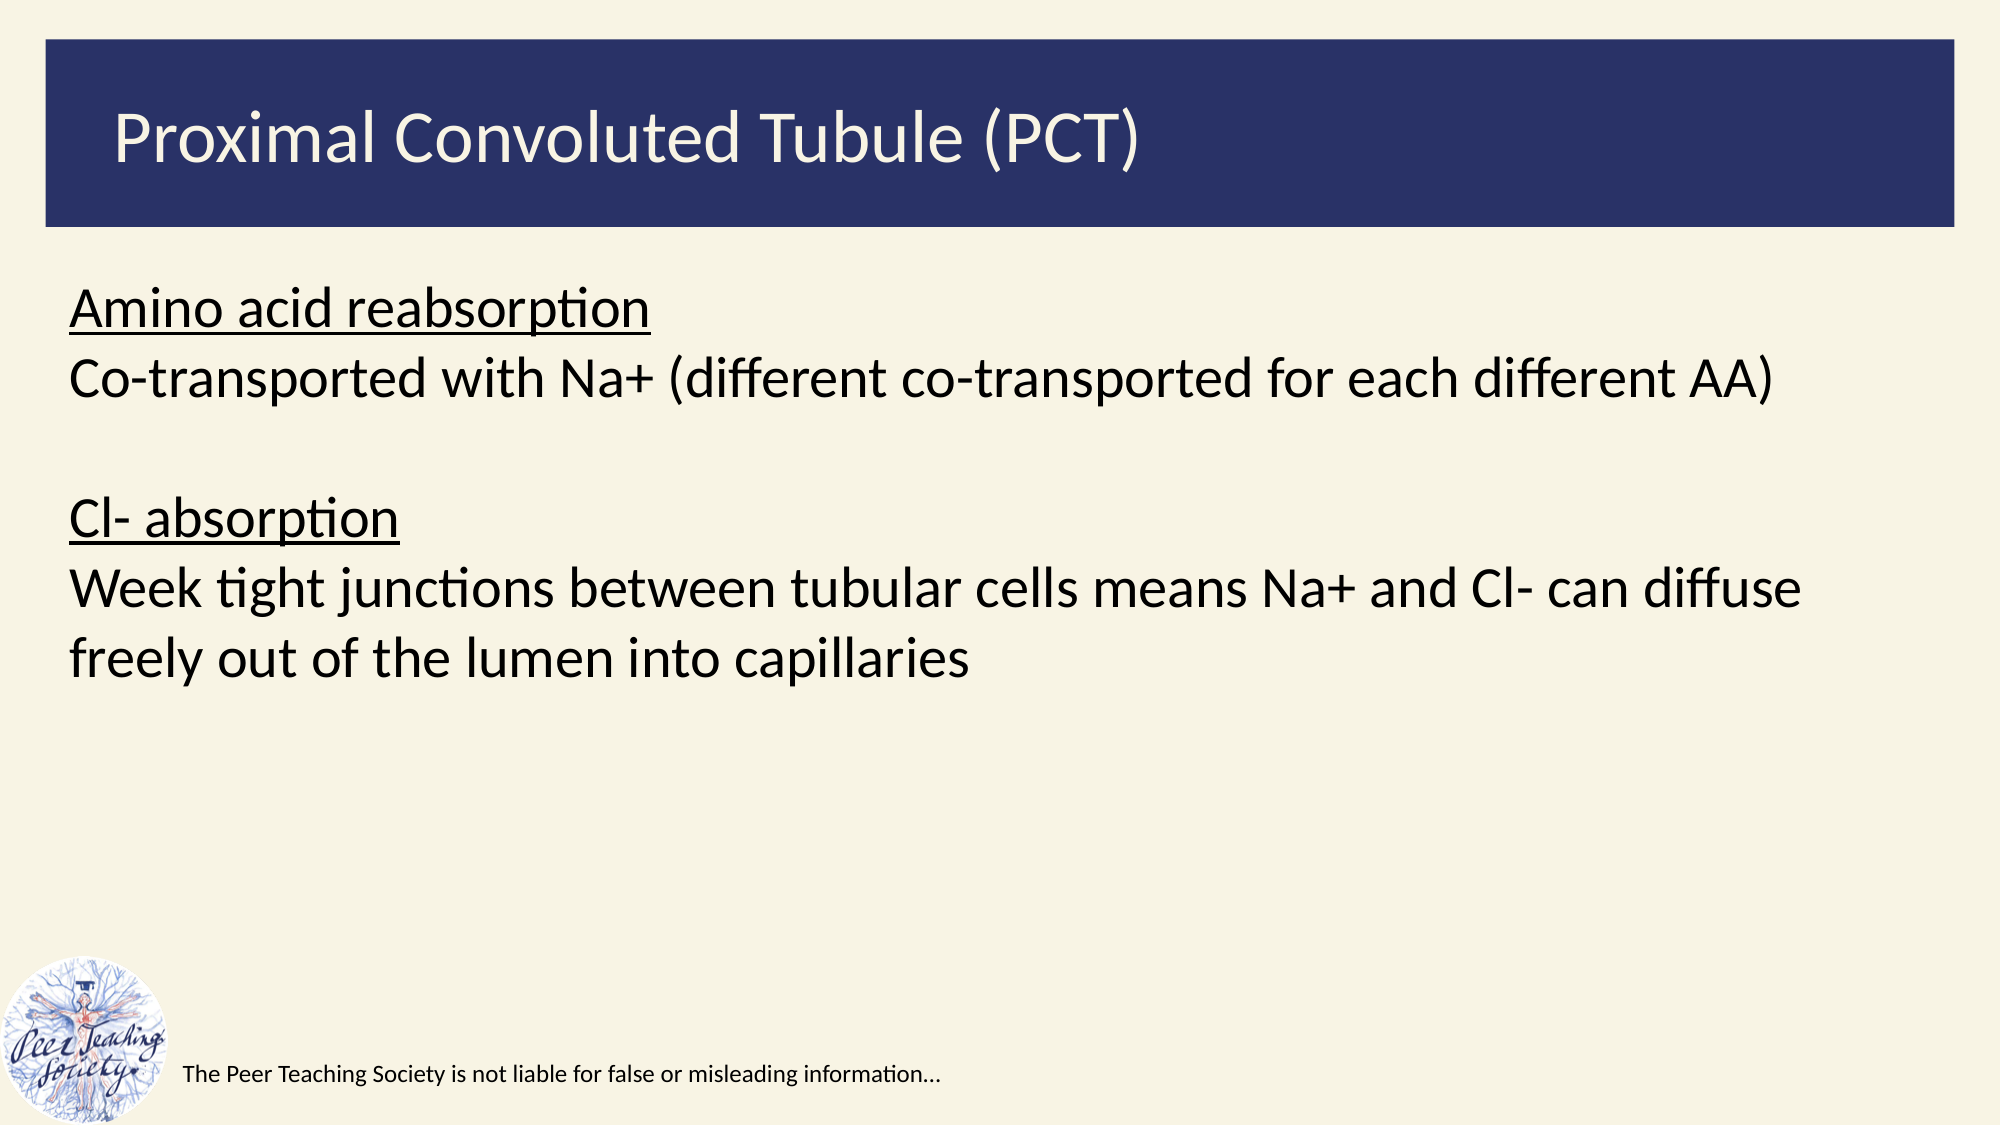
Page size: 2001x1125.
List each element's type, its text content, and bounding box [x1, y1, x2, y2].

text_box Proximal Convoluted Tubule (PCT) [98, 79, 1204, 185]
picture [0, 956, 168, 1125]
text_box Amino acid reabsorption Co-transported with Na+ (different co-transported for each different AA) Cl- absorption Week tight junctions between tubular cells means Na+ and Cl- can diffuse freely out of the lumen into capillaries [54, 254, 1944, 742]
text_box [45, 39, 1955, 227]
text_box The Peer Teaching Society is not liable for false or misleading information… [173, 1050, 999, 1096]
